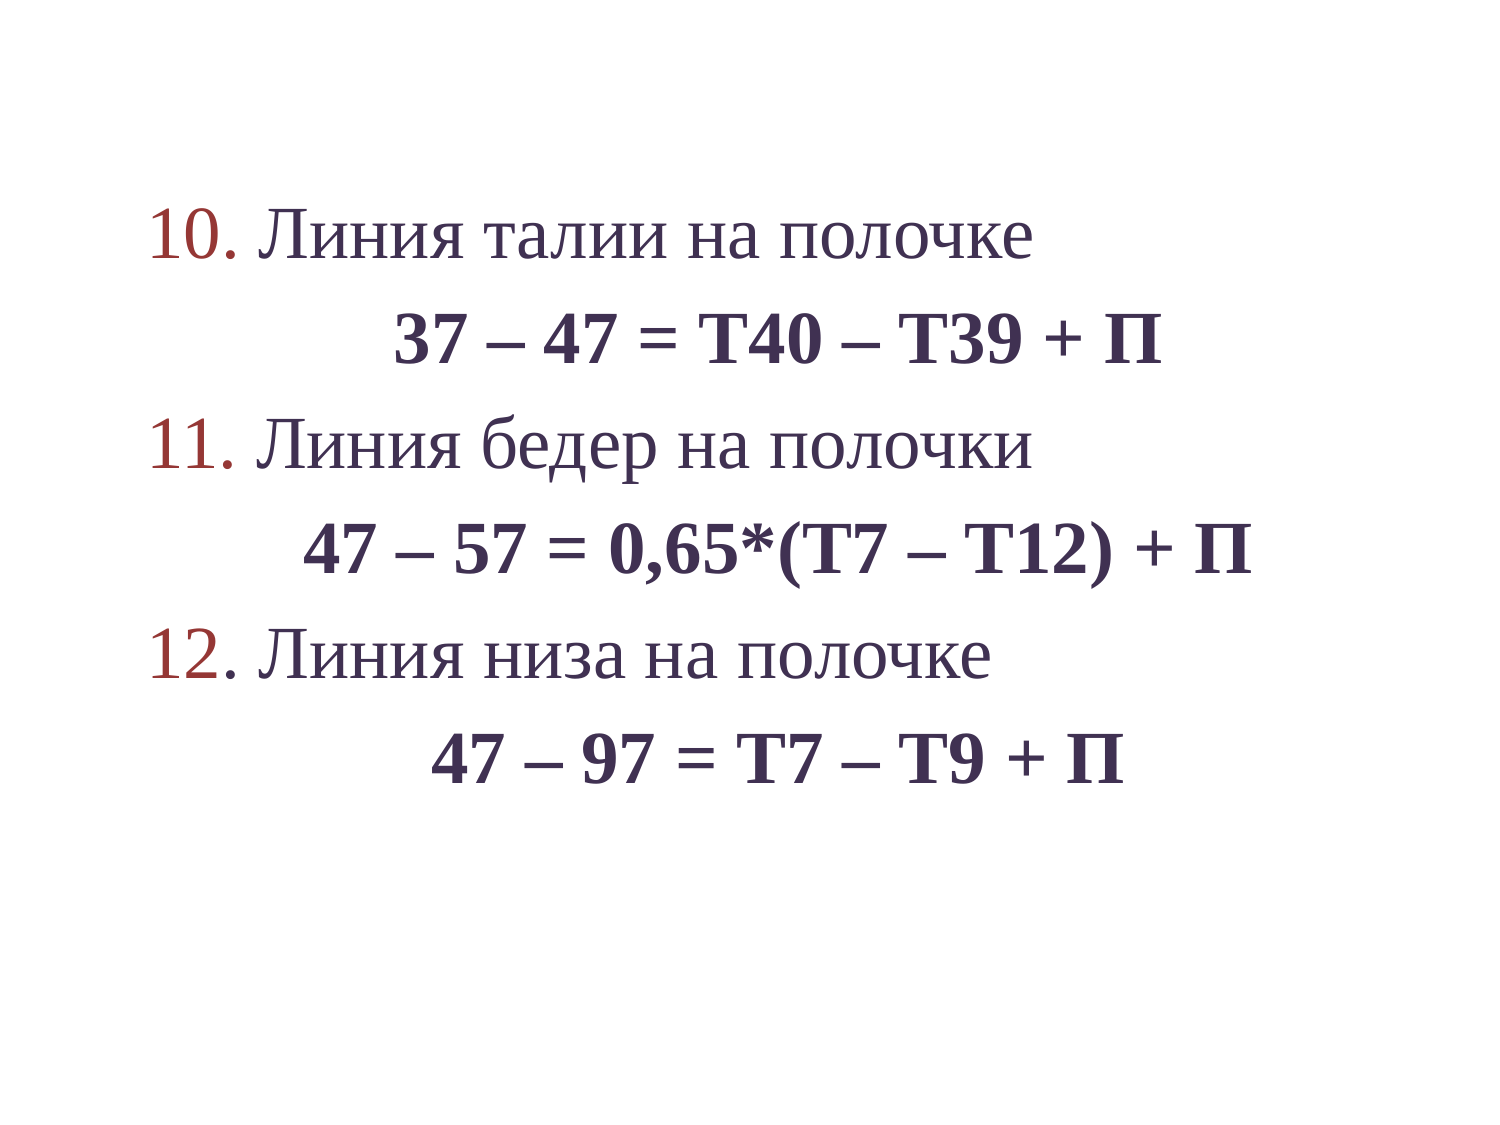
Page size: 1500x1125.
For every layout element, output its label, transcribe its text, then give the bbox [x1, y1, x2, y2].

list 10. Линия талии на полочке 37 – 47 = Т40 – Т39 + П 11. Линия бедер на полочки 47 – 57 = 0,65*(Т7 – Т12) + П 12. Линия низа на полочке 47 – 97 = Т7 – Т9 + П [75, 175, 1425, 1005]
